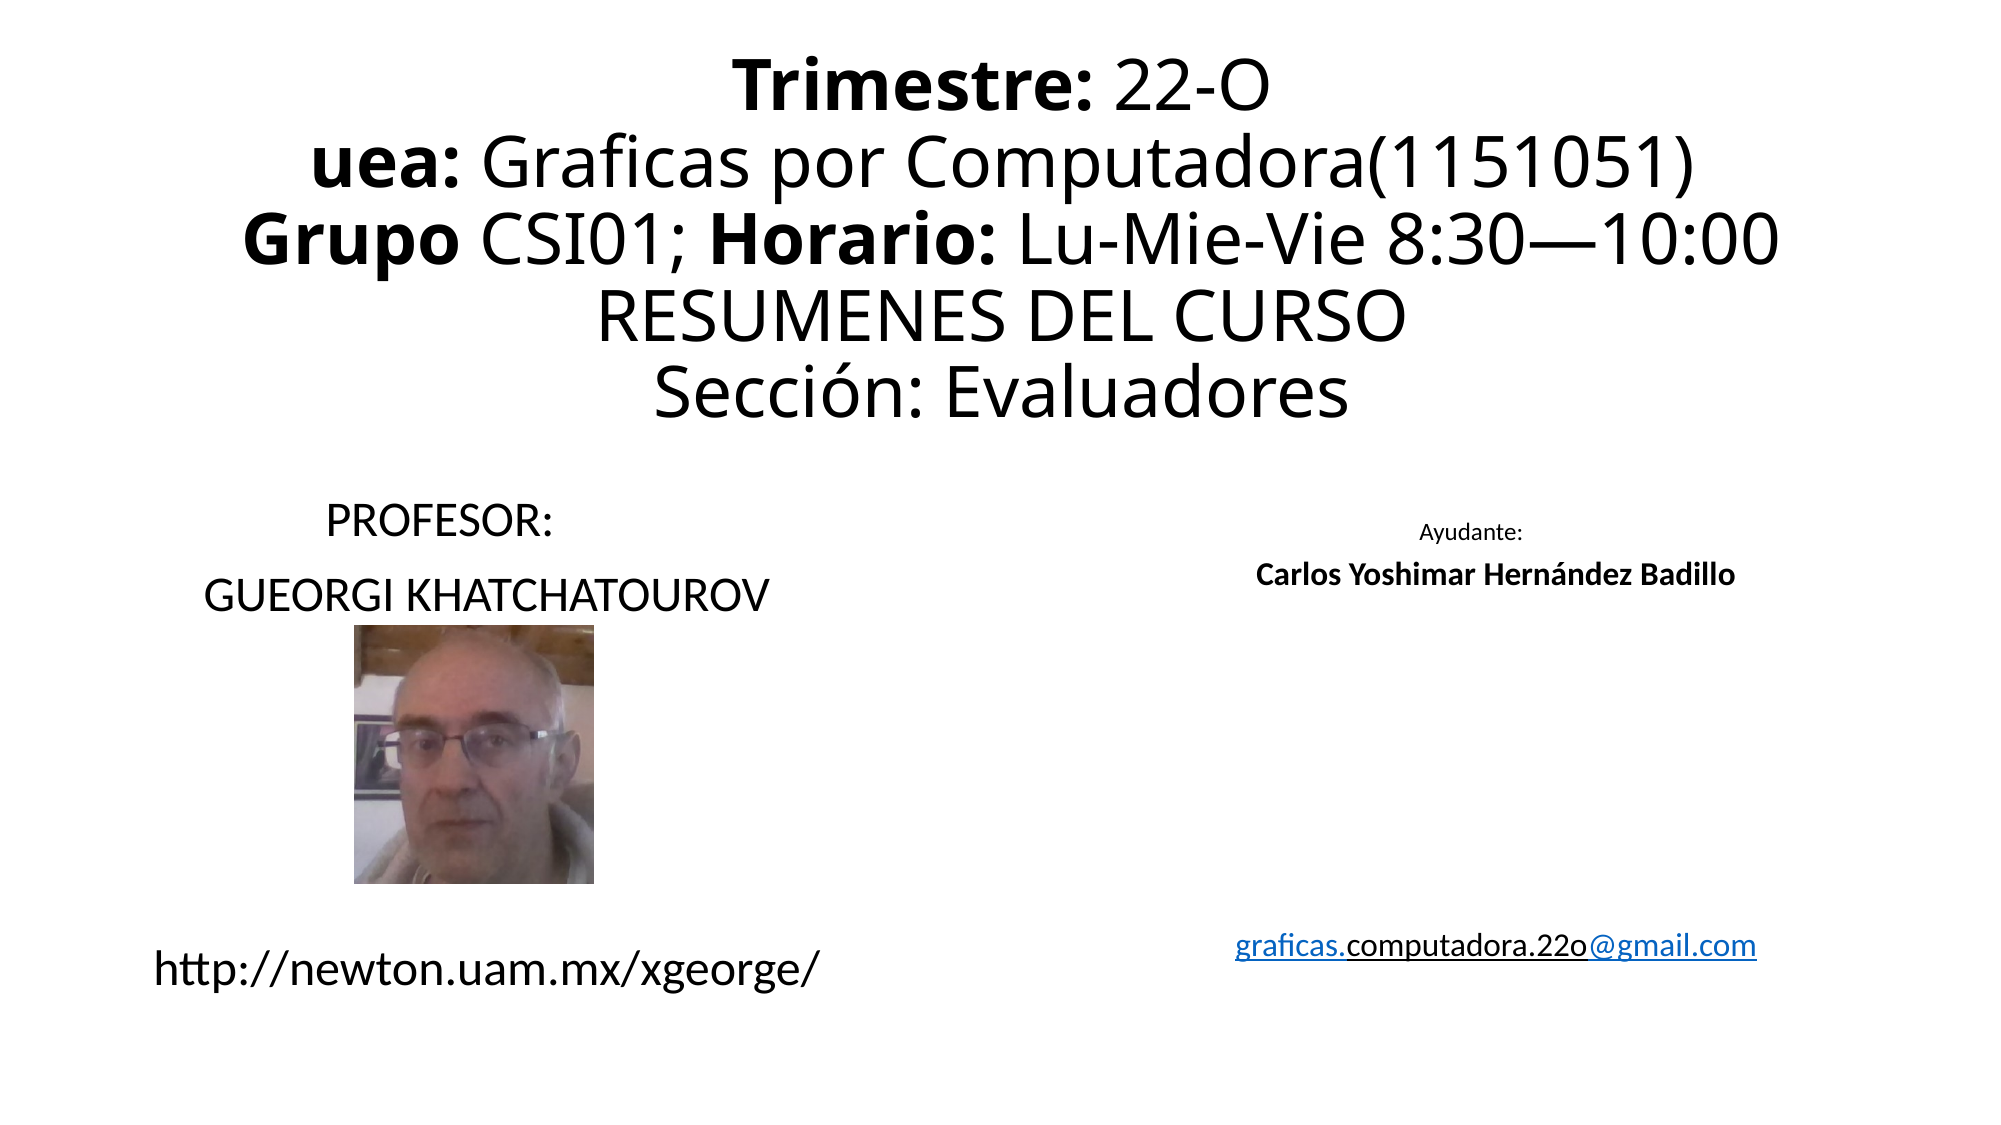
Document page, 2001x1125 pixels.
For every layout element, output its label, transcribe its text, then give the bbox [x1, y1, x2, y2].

subtitle PROFESOR: GUEORGI KHATCHATOUROV http://newton.uam.mx/xgeorge/ [78, 485, 896, 1041]
text_box Ayudante: Carlos Yoshimar Hernández Badillo graficas.computadora.22o@gmail.com [1091, 511, 1909, 1025]
title Trimestre: 22-O uea: Graficas por Computadora(1151051) Grupo CSI01; Horario: Lu-Mie-Vie 8:30—10:00 RESUMENES DEL CURSO Sección: Evaluadores [78, 38, 1927, 441]
picture [354, 625, 594, 884]
